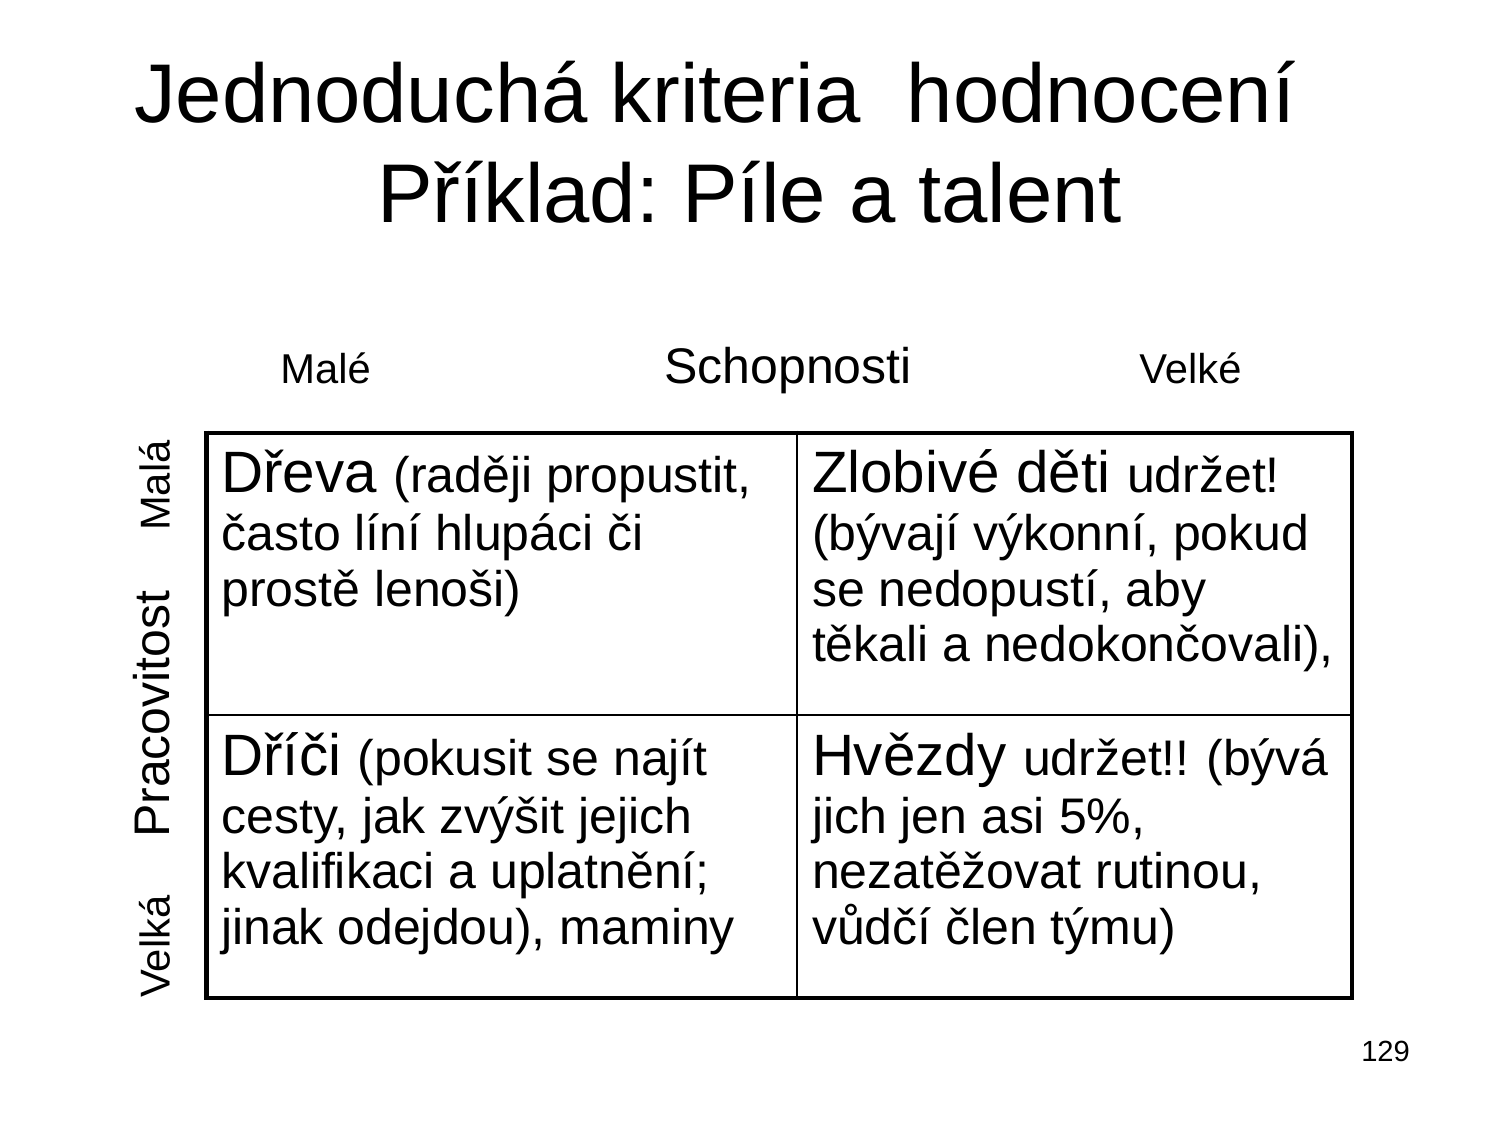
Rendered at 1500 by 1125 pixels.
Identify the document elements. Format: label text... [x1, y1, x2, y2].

table_header Zlobivé děti udržet! (bývají výkonní, pokud se nedopustí, aby těkali a nedokončovali), [798, 435, 1350, 714]
table_header Dřeva (raději propustit, často líní hlupáci či prostě lenoši) [237, 435, 796, 714]
title Jednoduchá kriteria hodnocení Příklad: Píle a talent [74, 44, 1426, 233]
text_box Malé Schopnosti Velké [265, 326, 1282, 401]
text_box Velká Pracovitost Malá [112, 326, 237, 1047]
slide_number 129 [1074, 1024, 1426, 1103]
table_cell Dříči (pokusit se najít cesty, jak zvýšit jejich kvalifikaci a uplatnění; jinak odejdou), maminy [237, 716, 796, 996]
table_cell Hvězdy udržet!! (bývá jich jen asi 5%, nezatěžovat rutinou, vůdčí člen týmu) [798, 716, 1350, 996]
